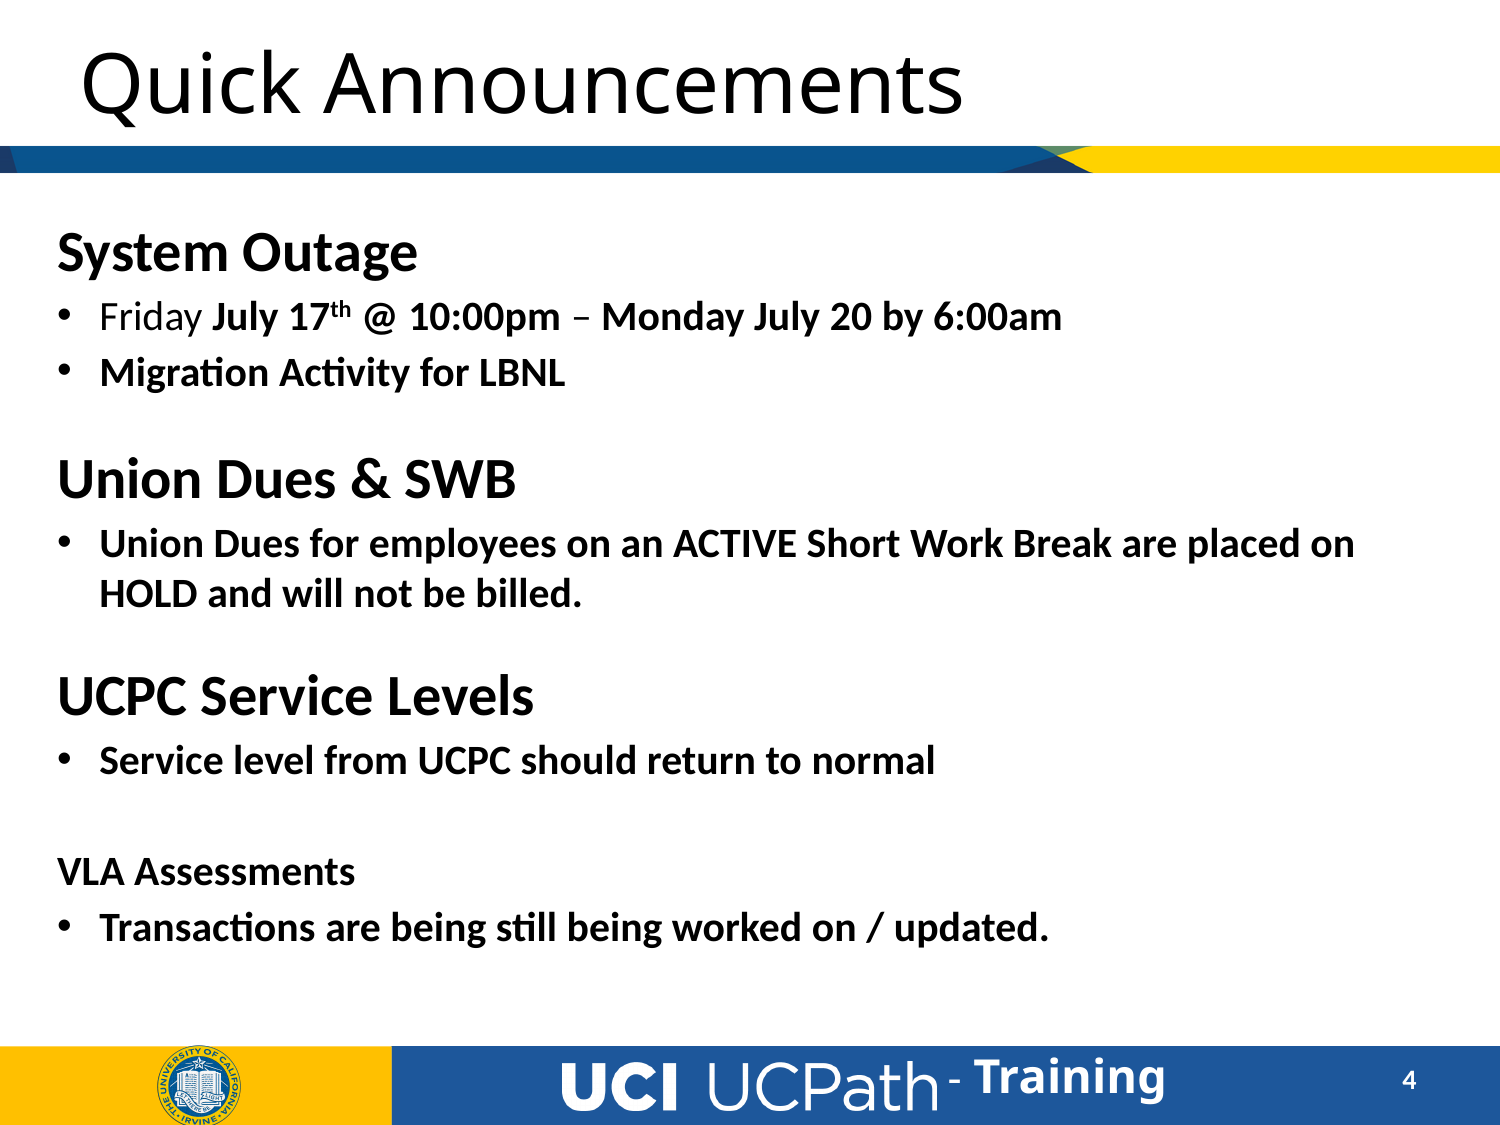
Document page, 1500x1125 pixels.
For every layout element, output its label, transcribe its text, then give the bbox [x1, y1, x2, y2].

list System Outage Friday July 17th @ 10:00pm – Monday July 20 by 6:00am Migration Activity for LBNL Union Dues & SWB Union Dues for employees on an ACTIVE Short Work Break are placed on HOLD and will not be billed. UCPC Service Levels Service level from UCPC should return to normal VLA Assessments Transactions are being still being worked on / updated. [27, 205, 1475, 1053]
picture [0, 120, 1500, 251]
picture [562, 1061, 937, 1111]
picture [157, 1053, 241, 1125]
title Quick Announcements [64, 0, 1437, 159]
